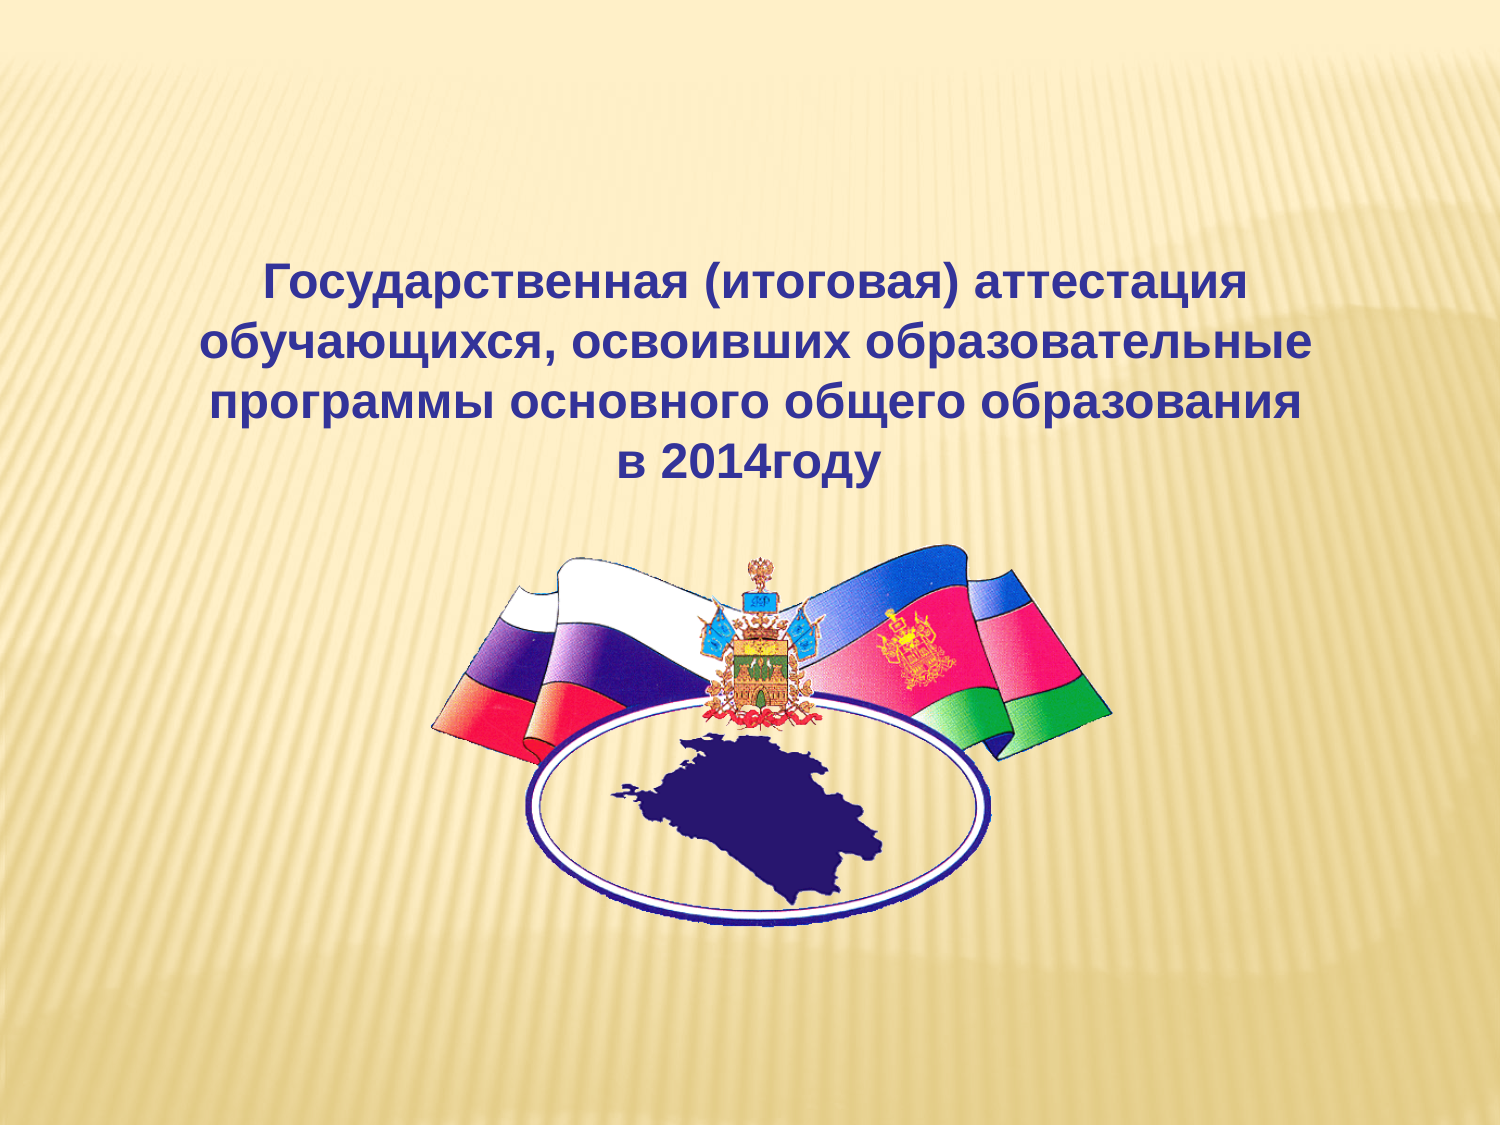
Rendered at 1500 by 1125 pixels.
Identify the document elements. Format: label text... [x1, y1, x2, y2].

picture [418, 530, 1129, 935]
text_box Государственная (итоговая) аттестация обучающихся, освоивших образовательные программы основного общего образования в 2014году [64, 181, 1447, 497]
